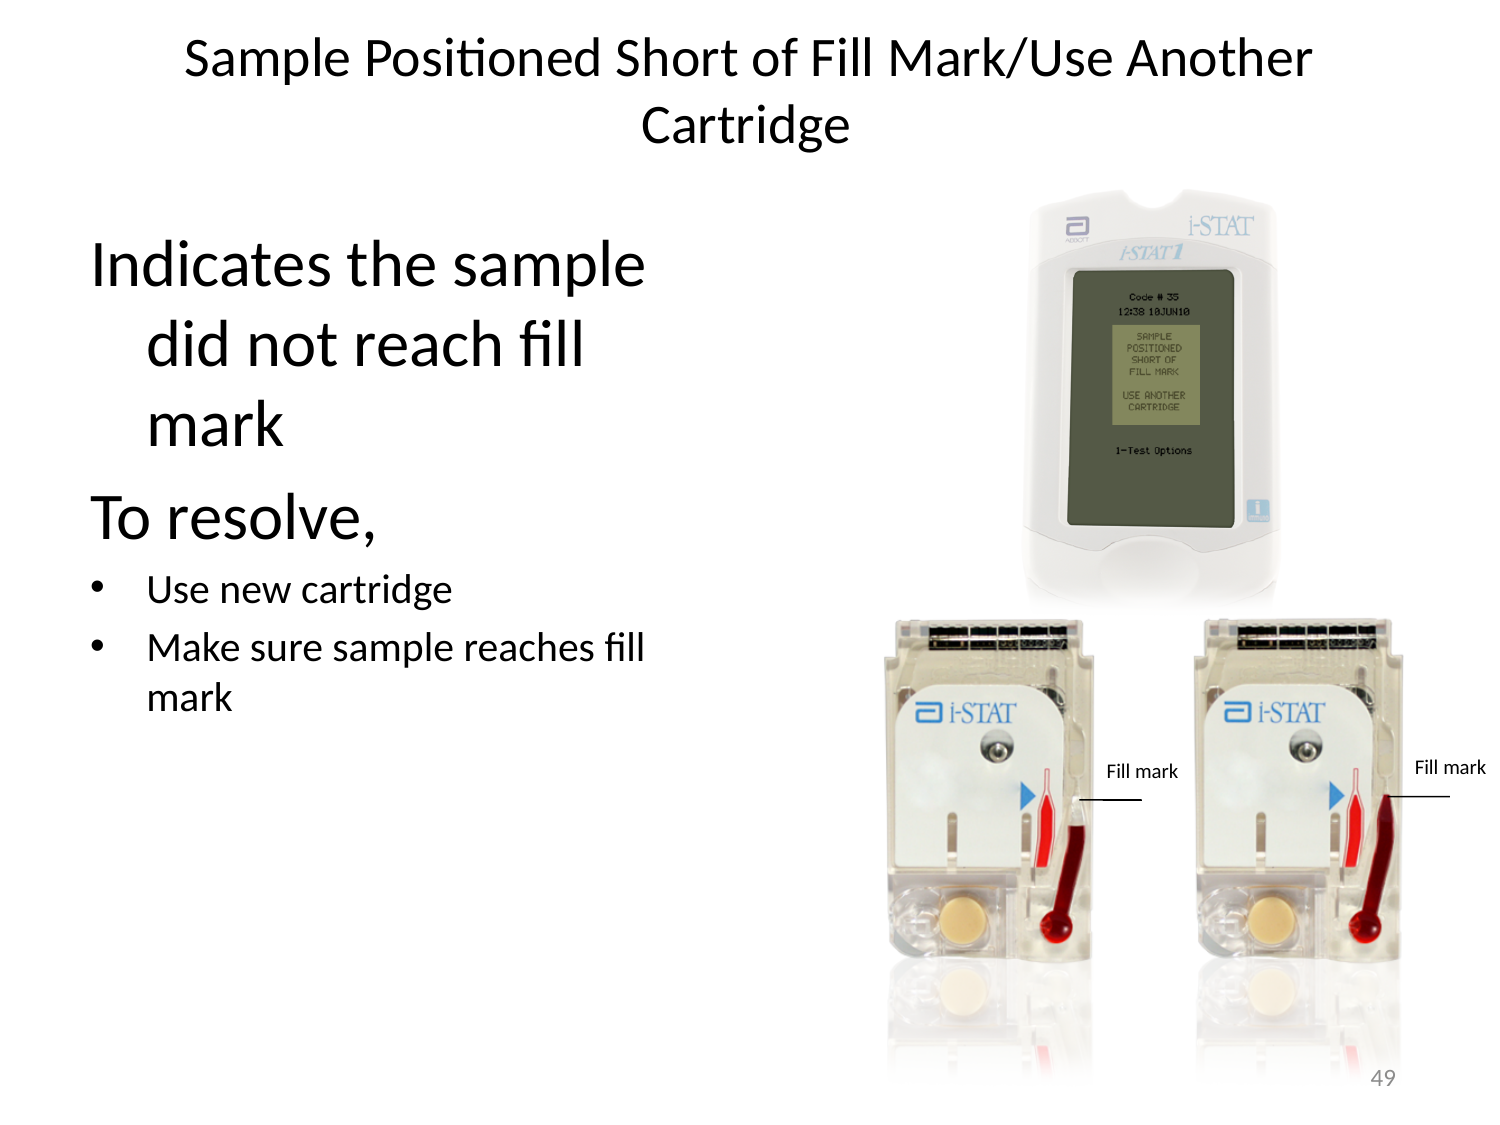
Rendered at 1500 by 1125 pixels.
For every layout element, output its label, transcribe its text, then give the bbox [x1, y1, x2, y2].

title Sample Positioned Short of Fill Mark/Use Another Cartridge [75, 12, 1425, 163]
picture [1002, 174, 1301, 626]
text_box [699, 574, 1500, 1125]
list Indicates the sample did not reach fill mark To resolve, Use new cartridge Make sure sample reaches fill mark [75, 212, 738, 975]
